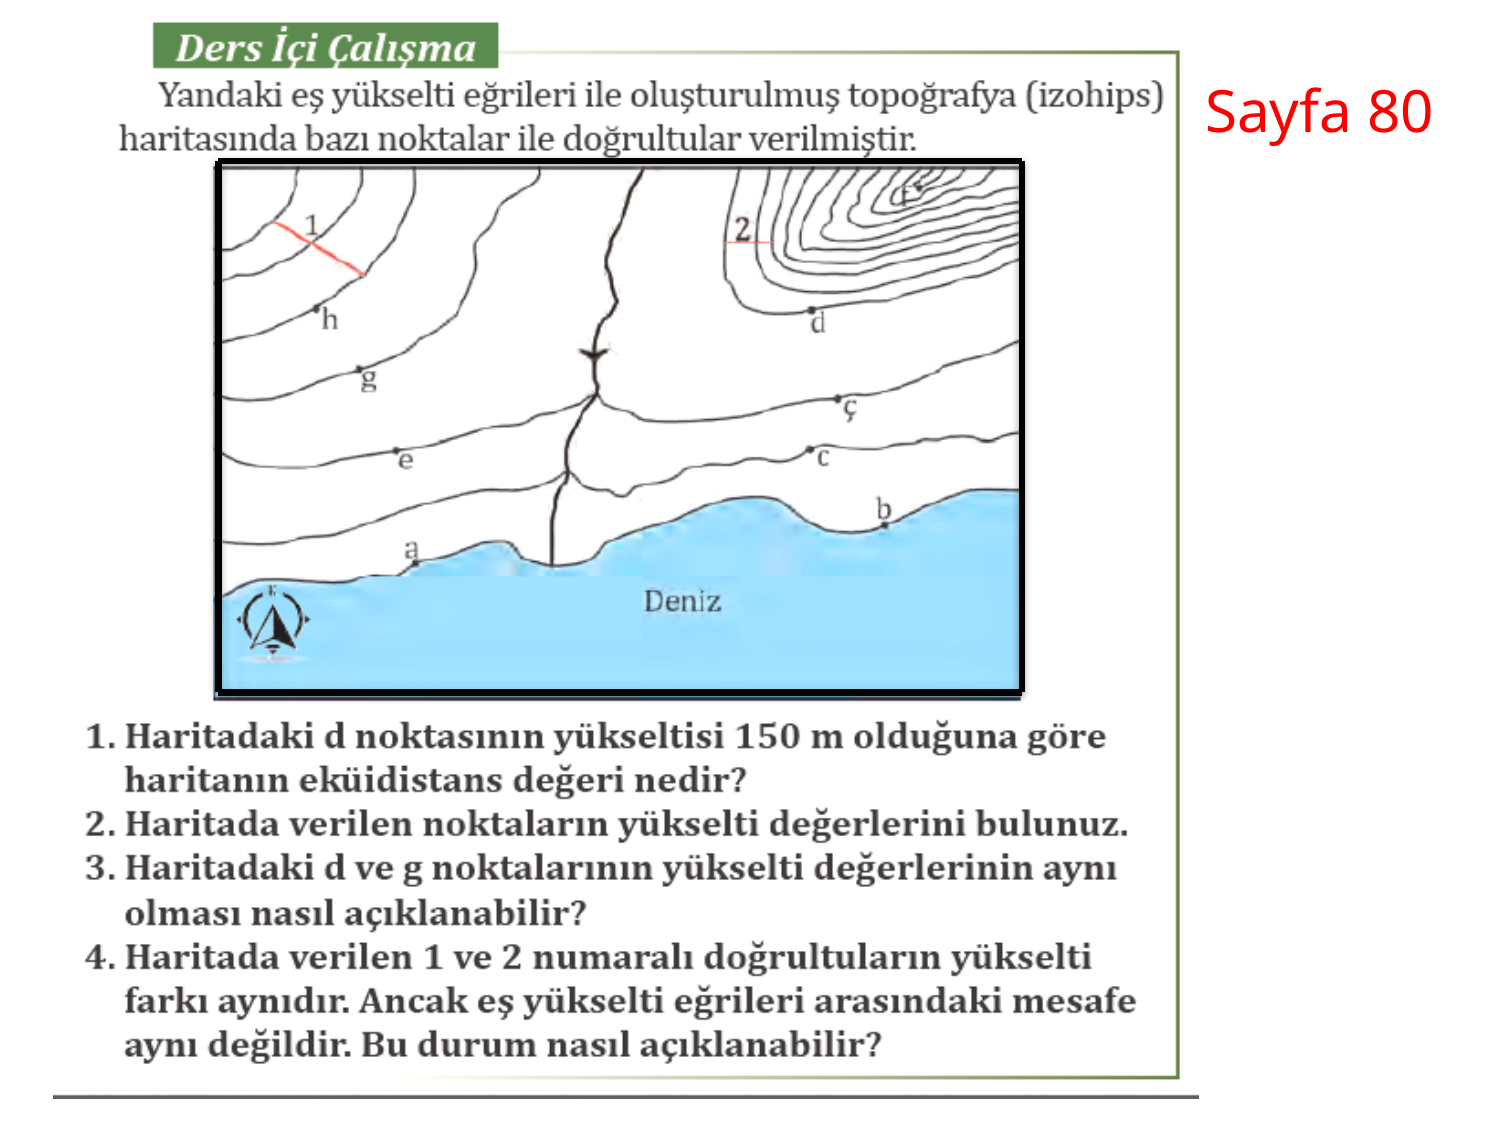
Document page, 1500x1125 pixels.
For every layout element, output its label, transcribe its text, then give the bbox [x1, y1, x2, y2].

picture [52, 0, 1200, 1099]
text_box Sayfa 80 [1204, 66, 1459, 152]
